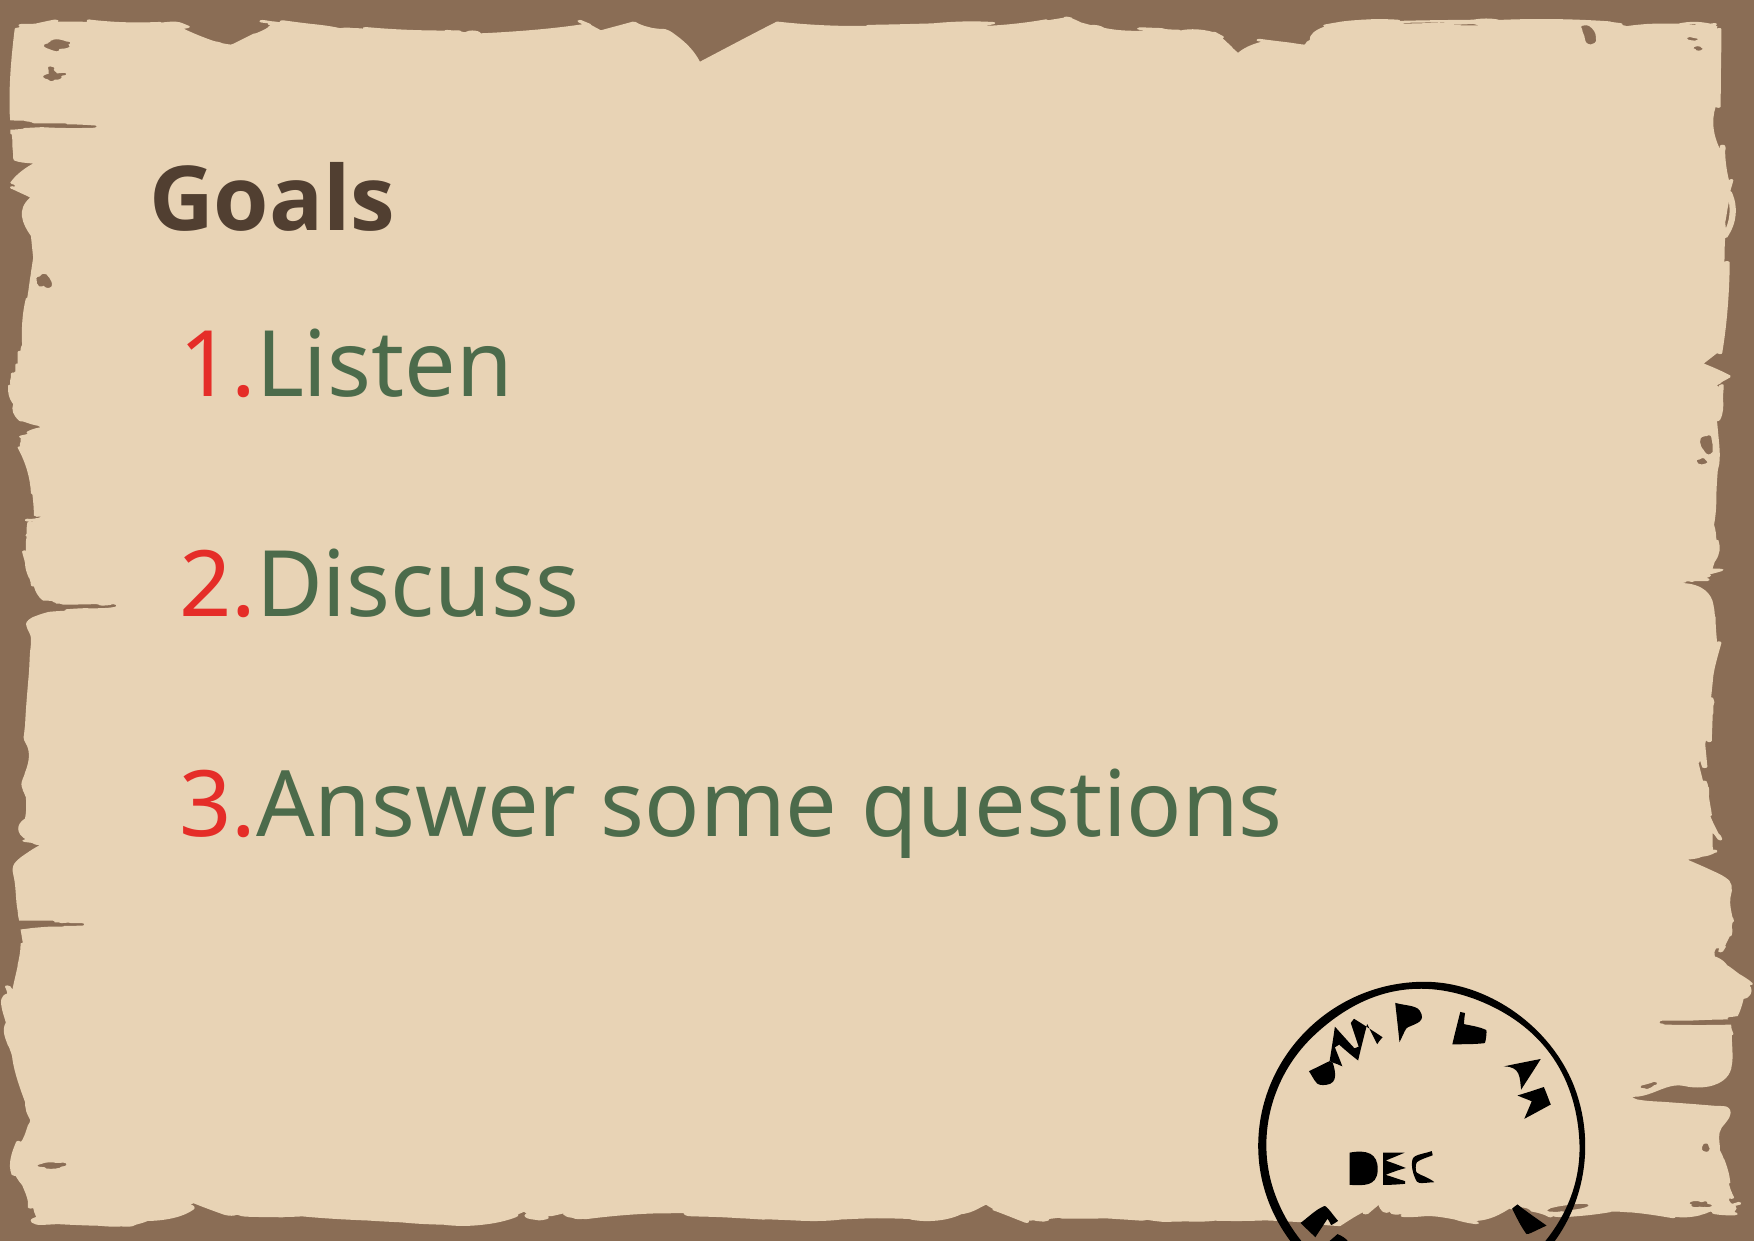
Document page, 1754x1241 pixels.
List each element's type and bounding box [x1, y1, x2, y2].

text_box [1254, 976, 1600, 1241]
text_box [0, 0, 1754, 1241]
